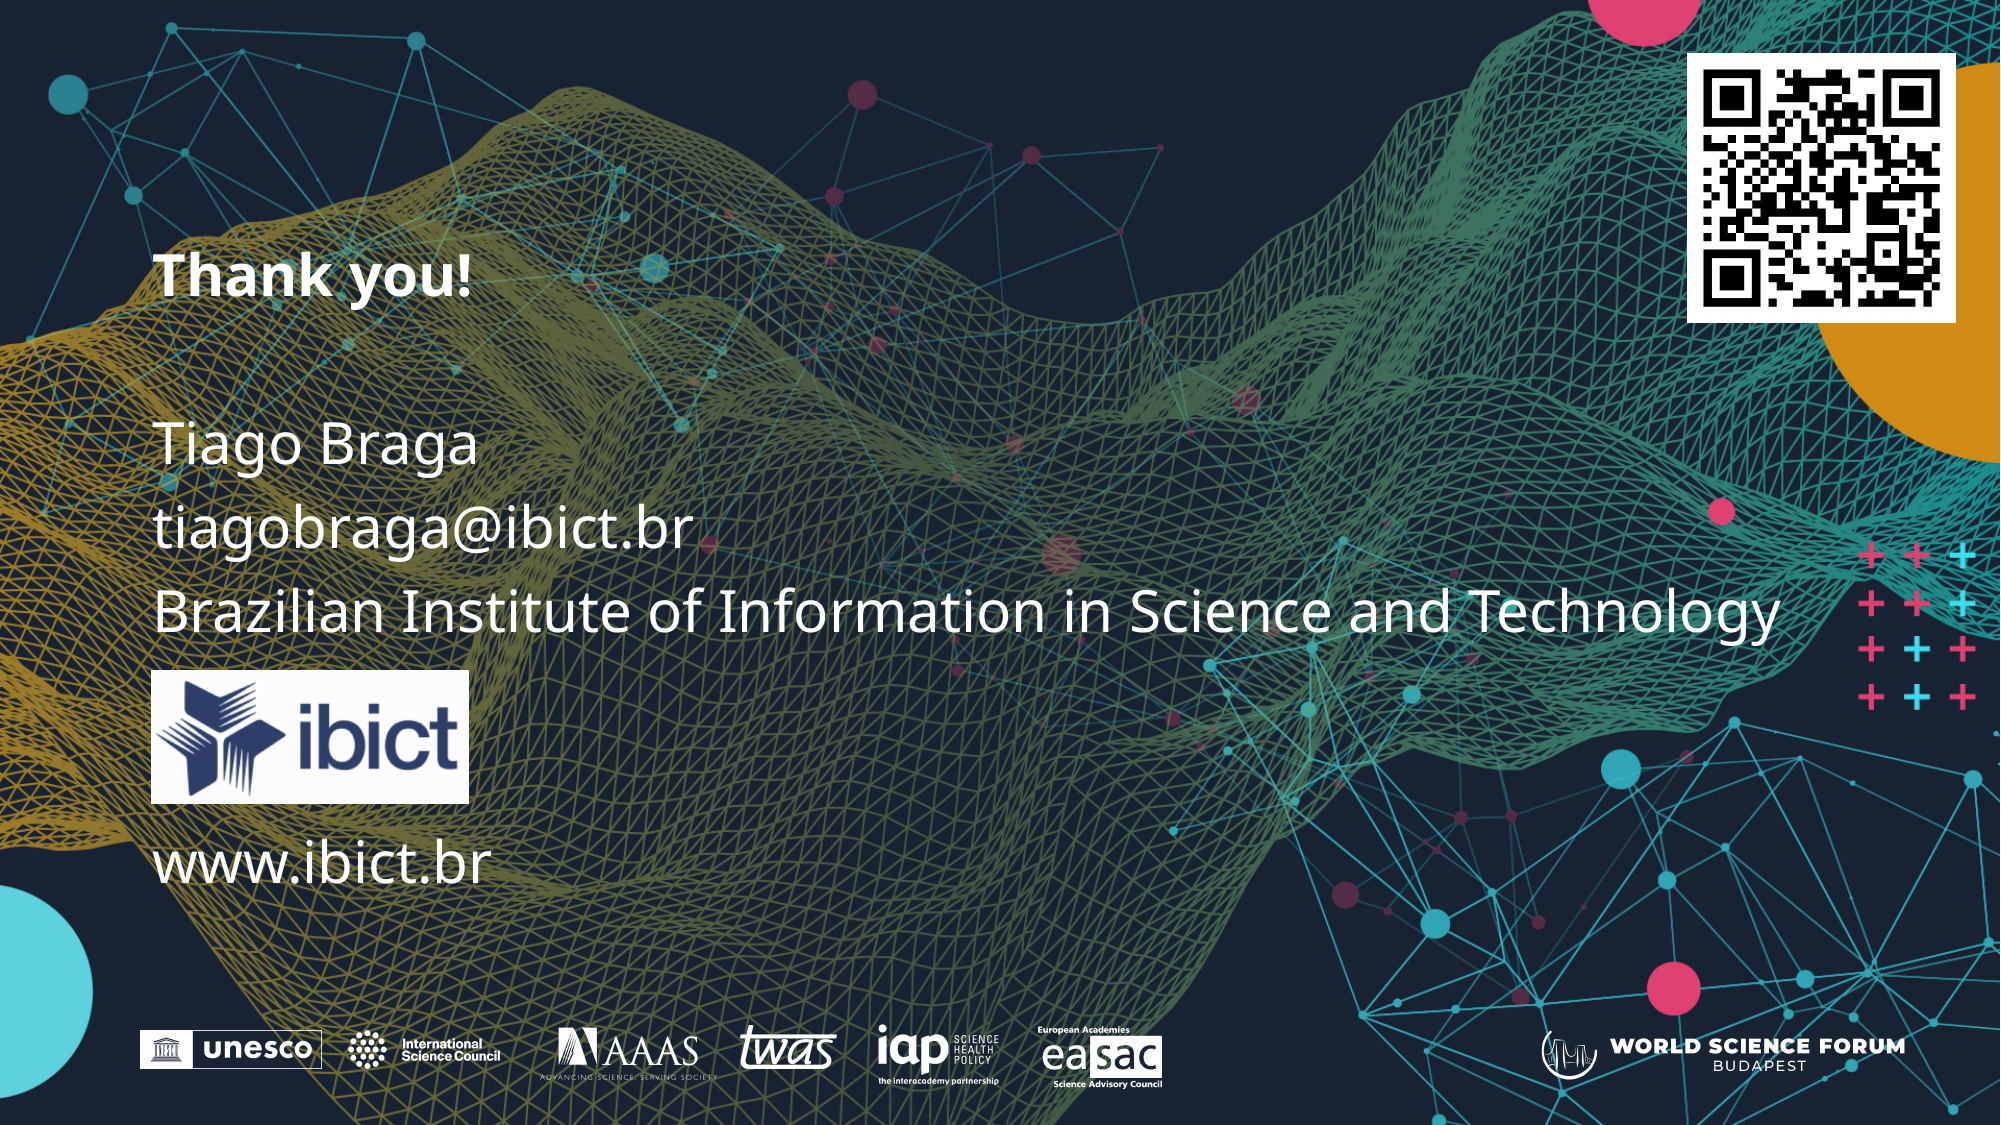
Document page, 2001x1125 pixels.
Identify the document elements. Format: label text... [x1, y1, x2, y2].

list Thank you! Tiago Braga tiagobraga@ibict.br Brazilian Institute of Information in Science and Technology www.ibict.br [137, 239, 1863, 590]
picture [0, 0, 2000, 1125]
